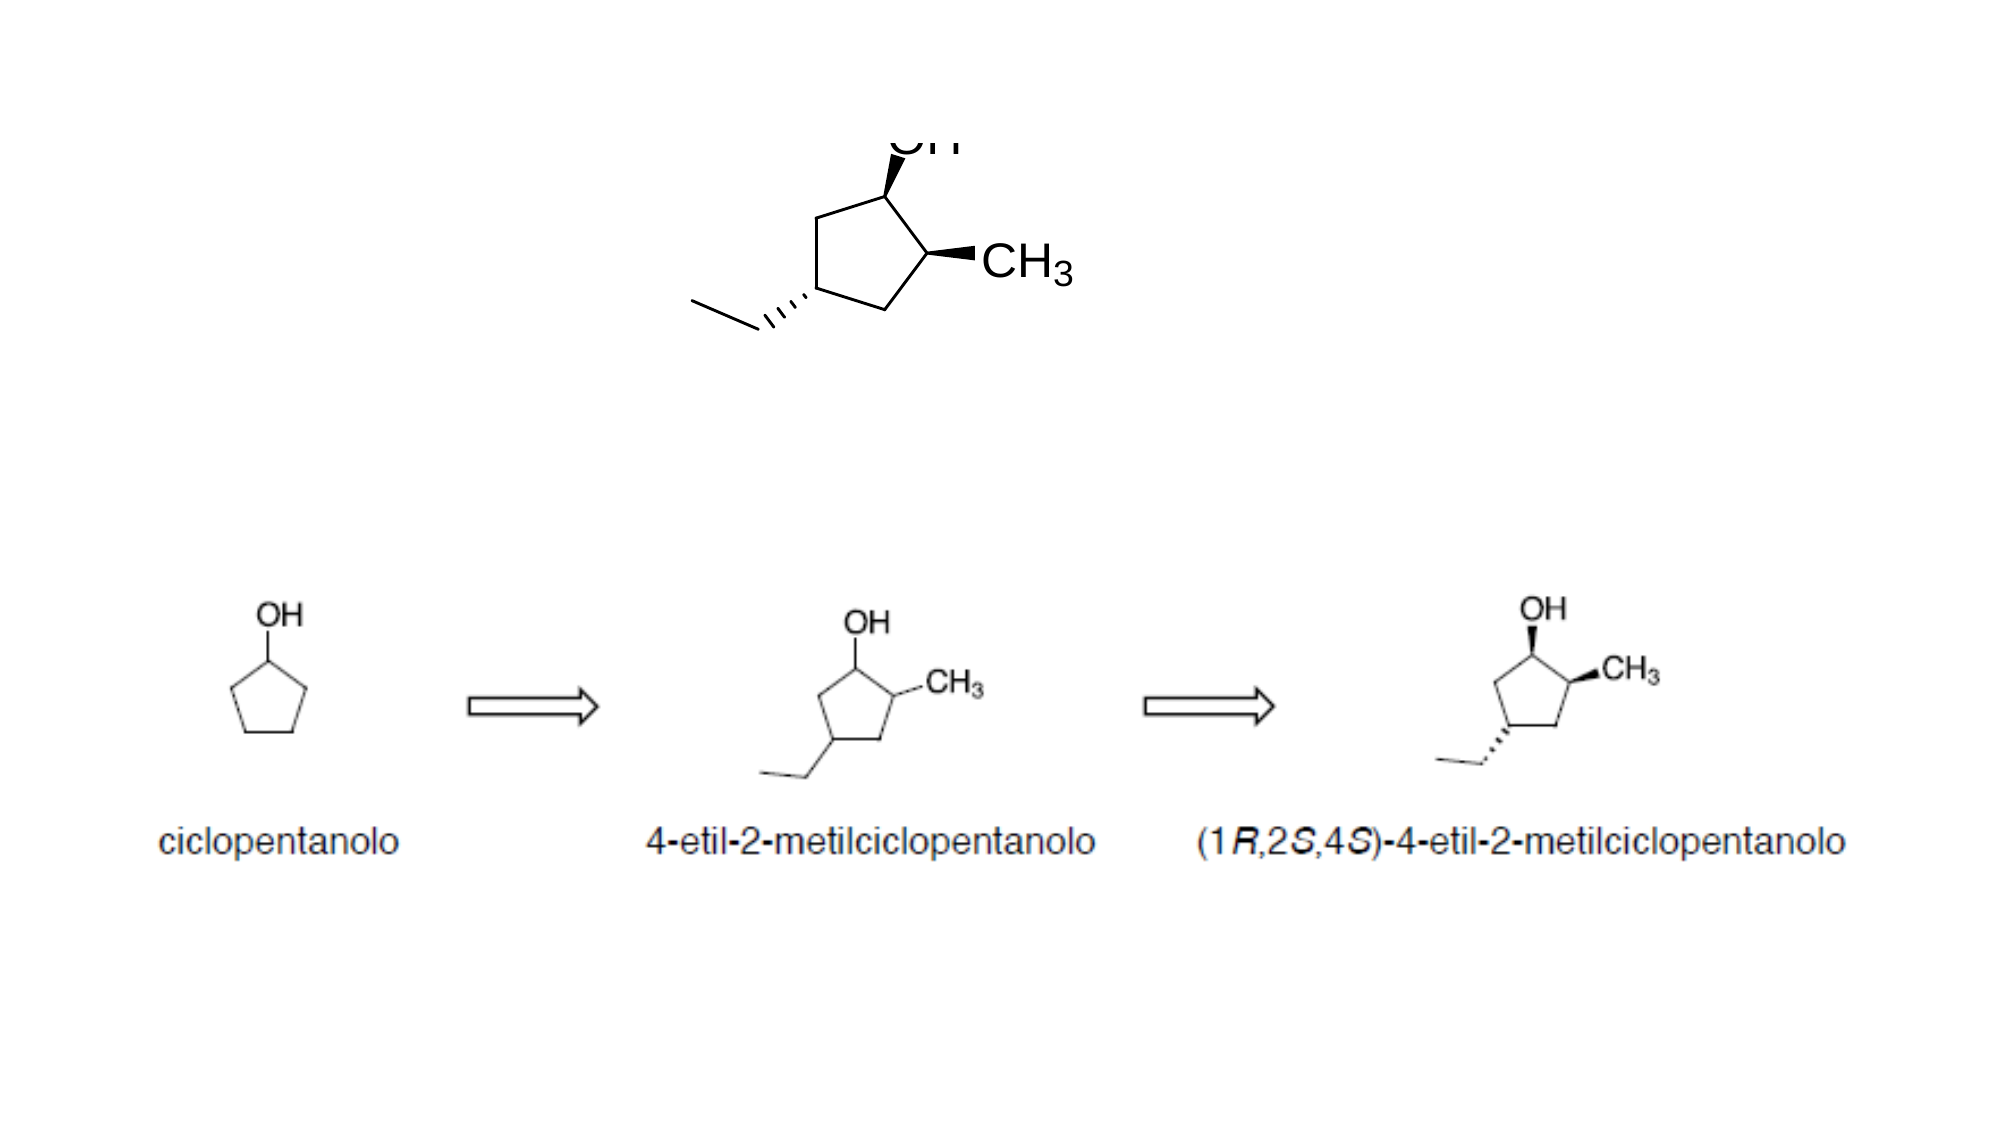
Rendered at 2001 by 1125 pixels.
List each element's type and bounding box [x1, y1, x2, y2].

picture [113, 513, 1850, 921]
text_box [681, 143, 1082, 391]
